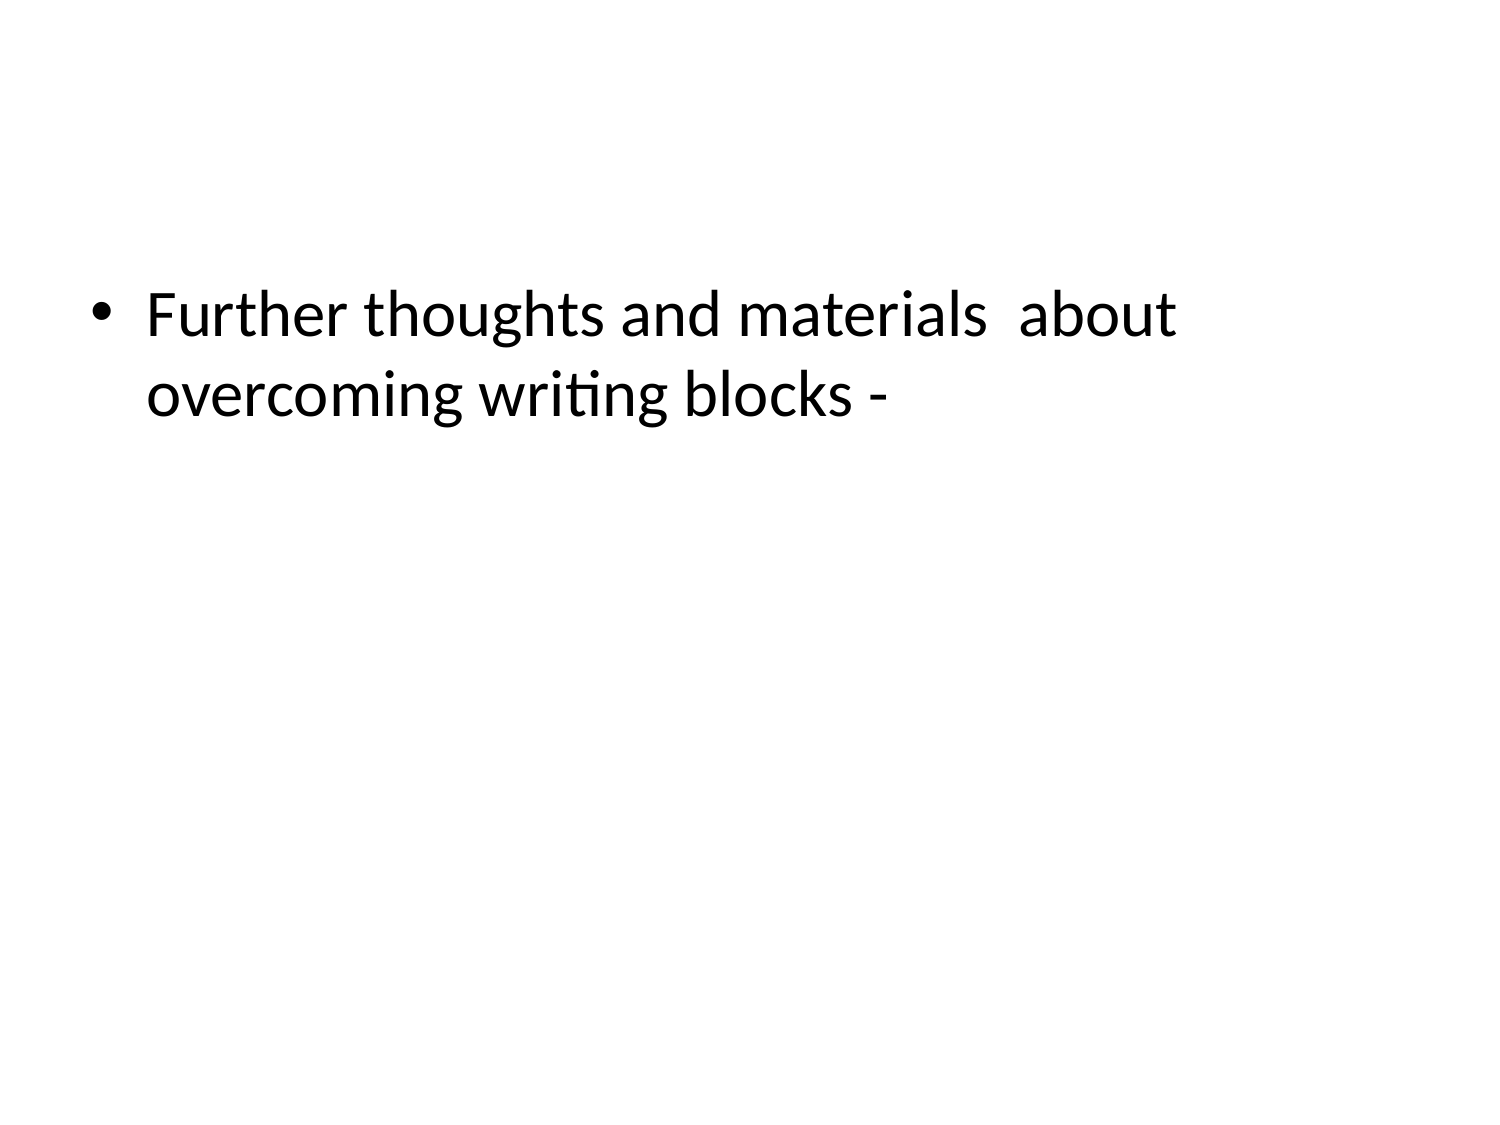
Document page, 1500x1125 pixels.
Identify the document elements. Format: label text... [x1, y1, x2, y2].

list Further thoughts and materials about overcoming writing blocks - [75, 262, 1425, 1005]
